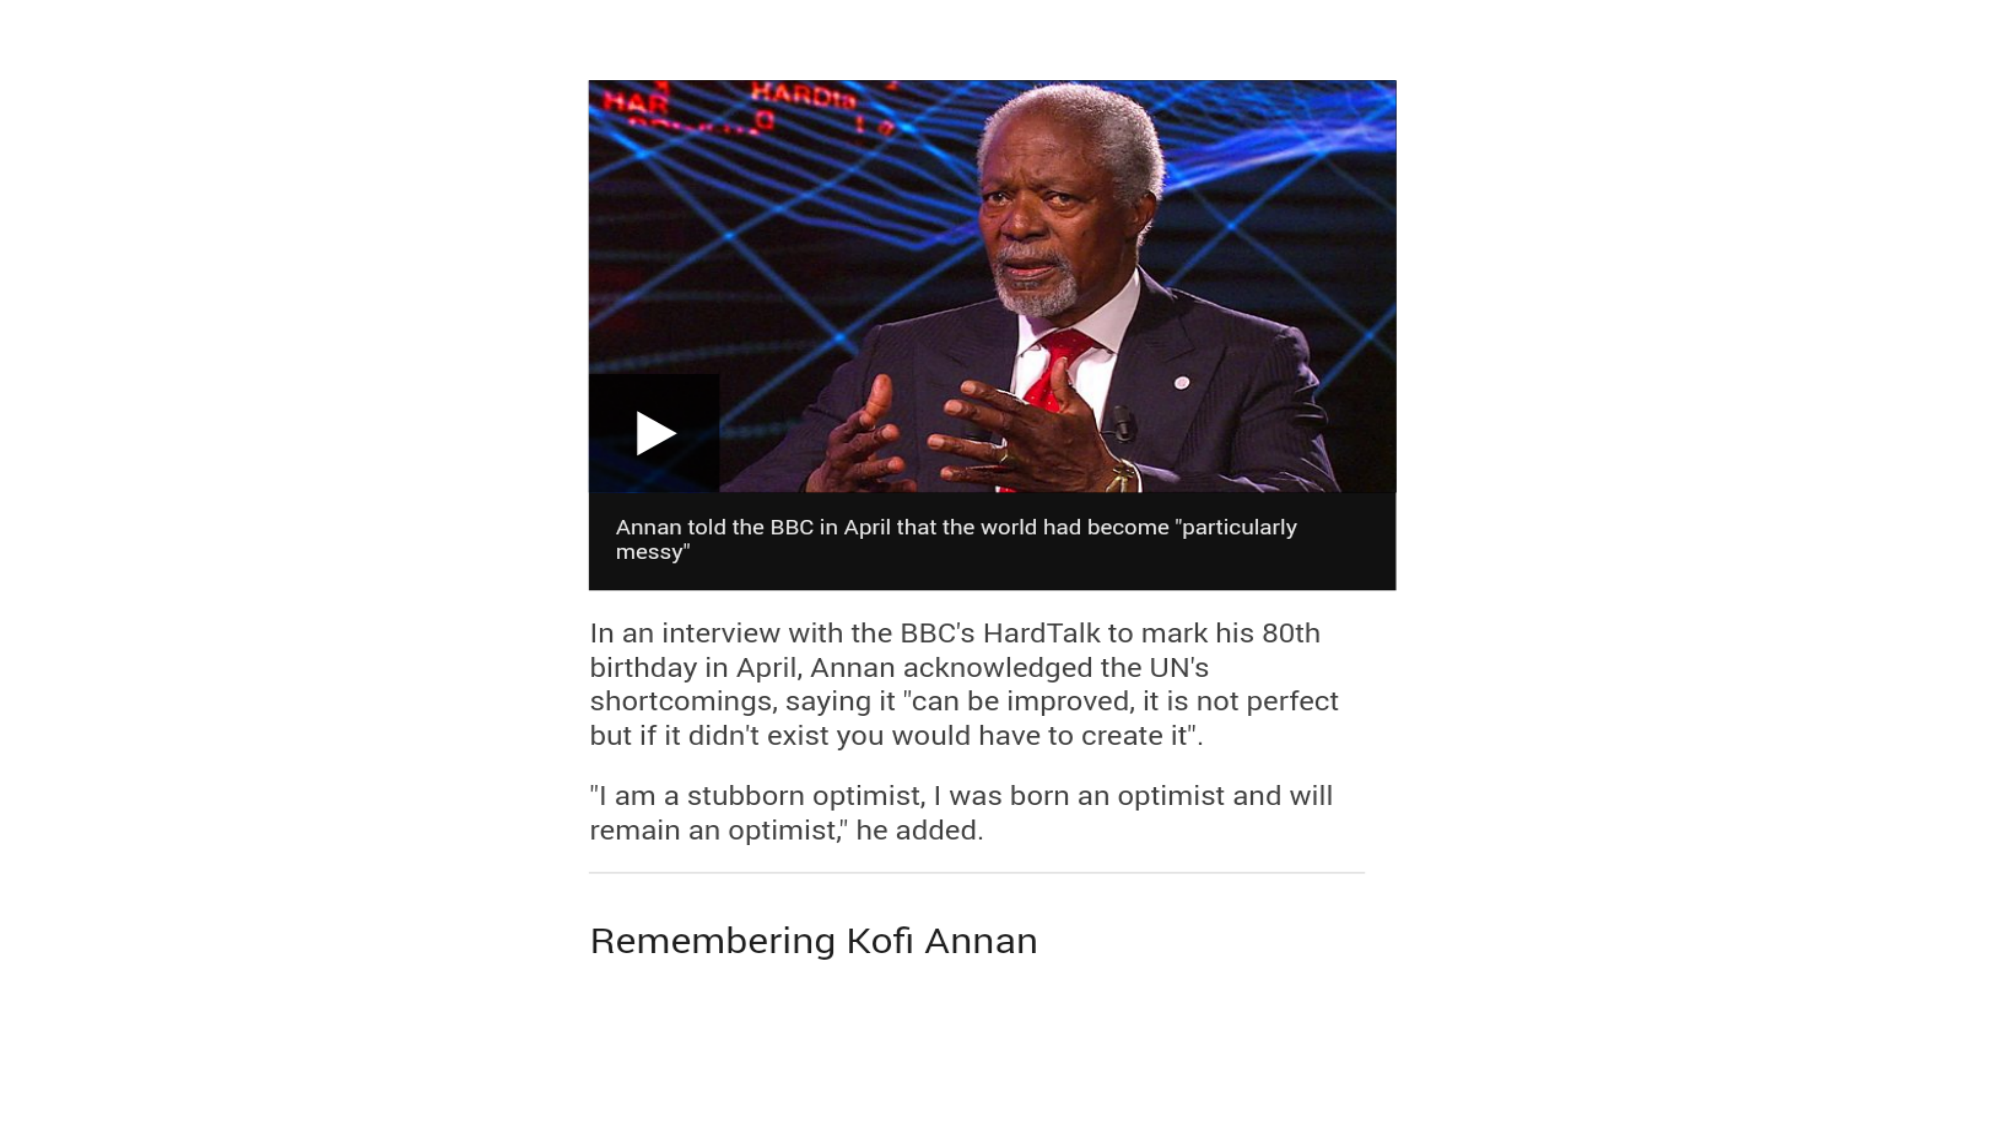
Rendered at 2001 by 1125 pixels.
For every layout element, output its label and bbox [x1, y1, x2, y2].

list [486, 59, 1468, 991]
